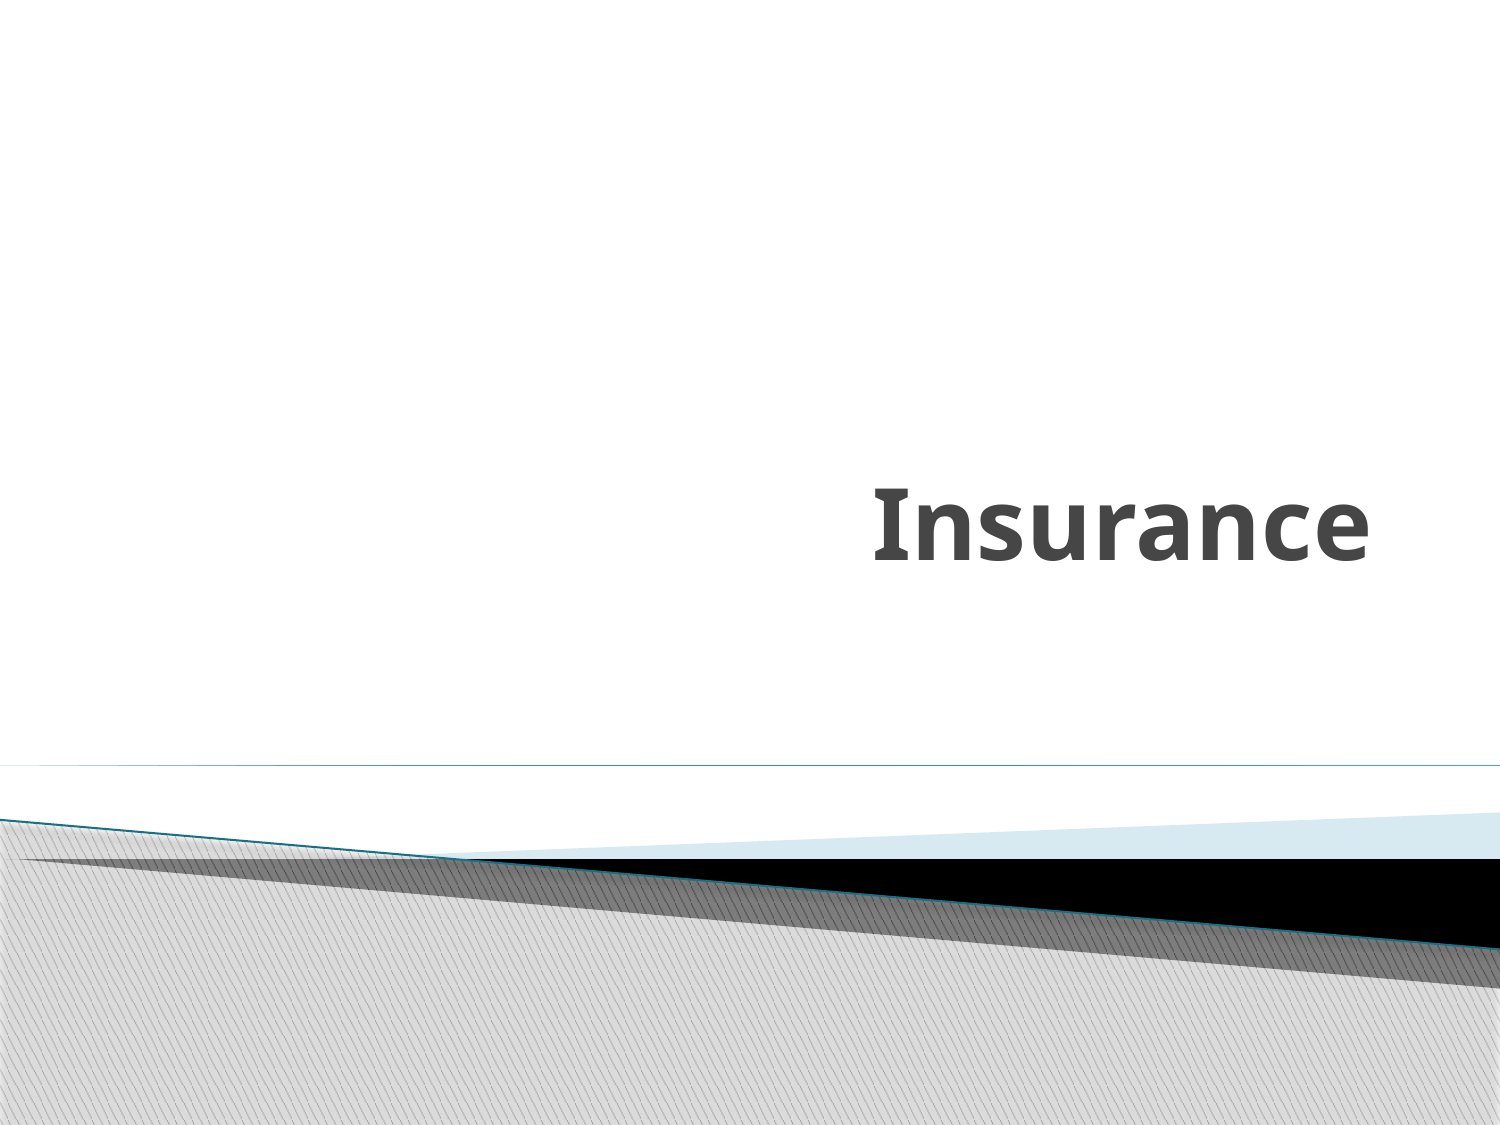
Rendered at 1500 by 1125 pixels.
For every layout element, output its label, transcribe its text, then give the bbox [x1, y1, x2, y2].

title Insurance [112, 287, 1388, 588]
picture [5, 859, 1500, 989]
